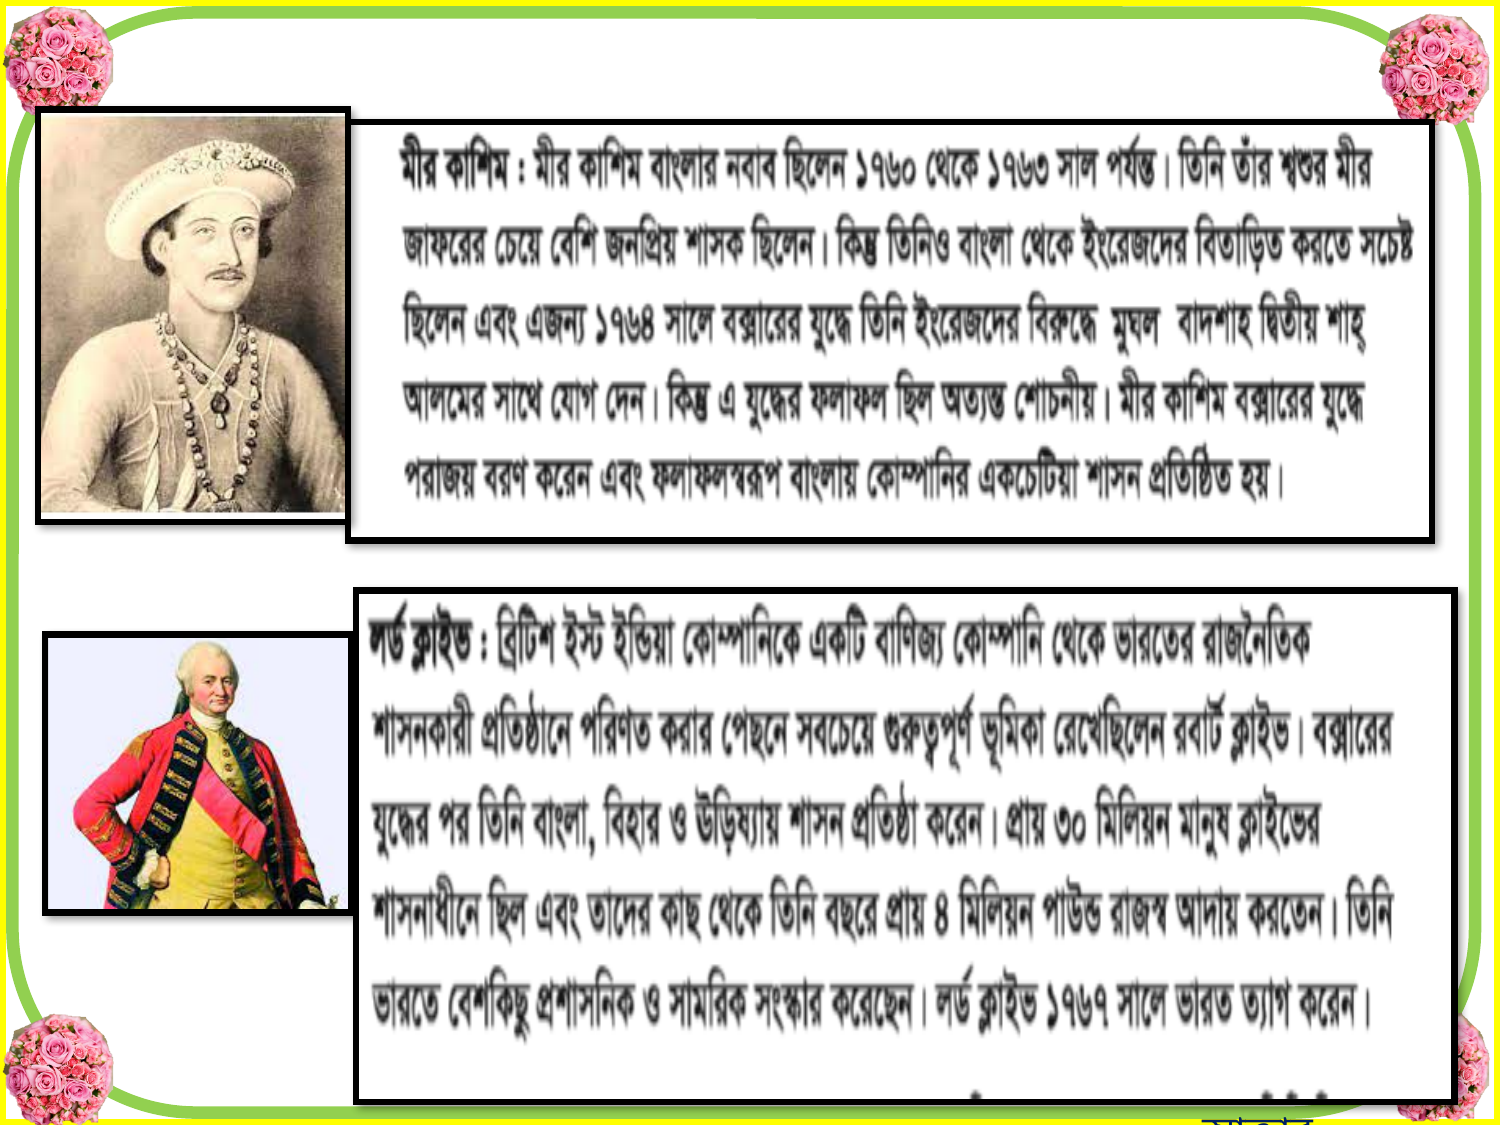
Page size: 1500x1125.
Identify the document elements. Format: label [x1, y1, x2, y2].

picture [1374, 0, 1496, 138]
picture [0, 962, 120, 1125]
picture [0, 0, 120, 130]
picture [1374, 958, 1496, 1125]
text_box [41, 112, 1430, 538]
text_box [48, 593, 1452, 1100]
